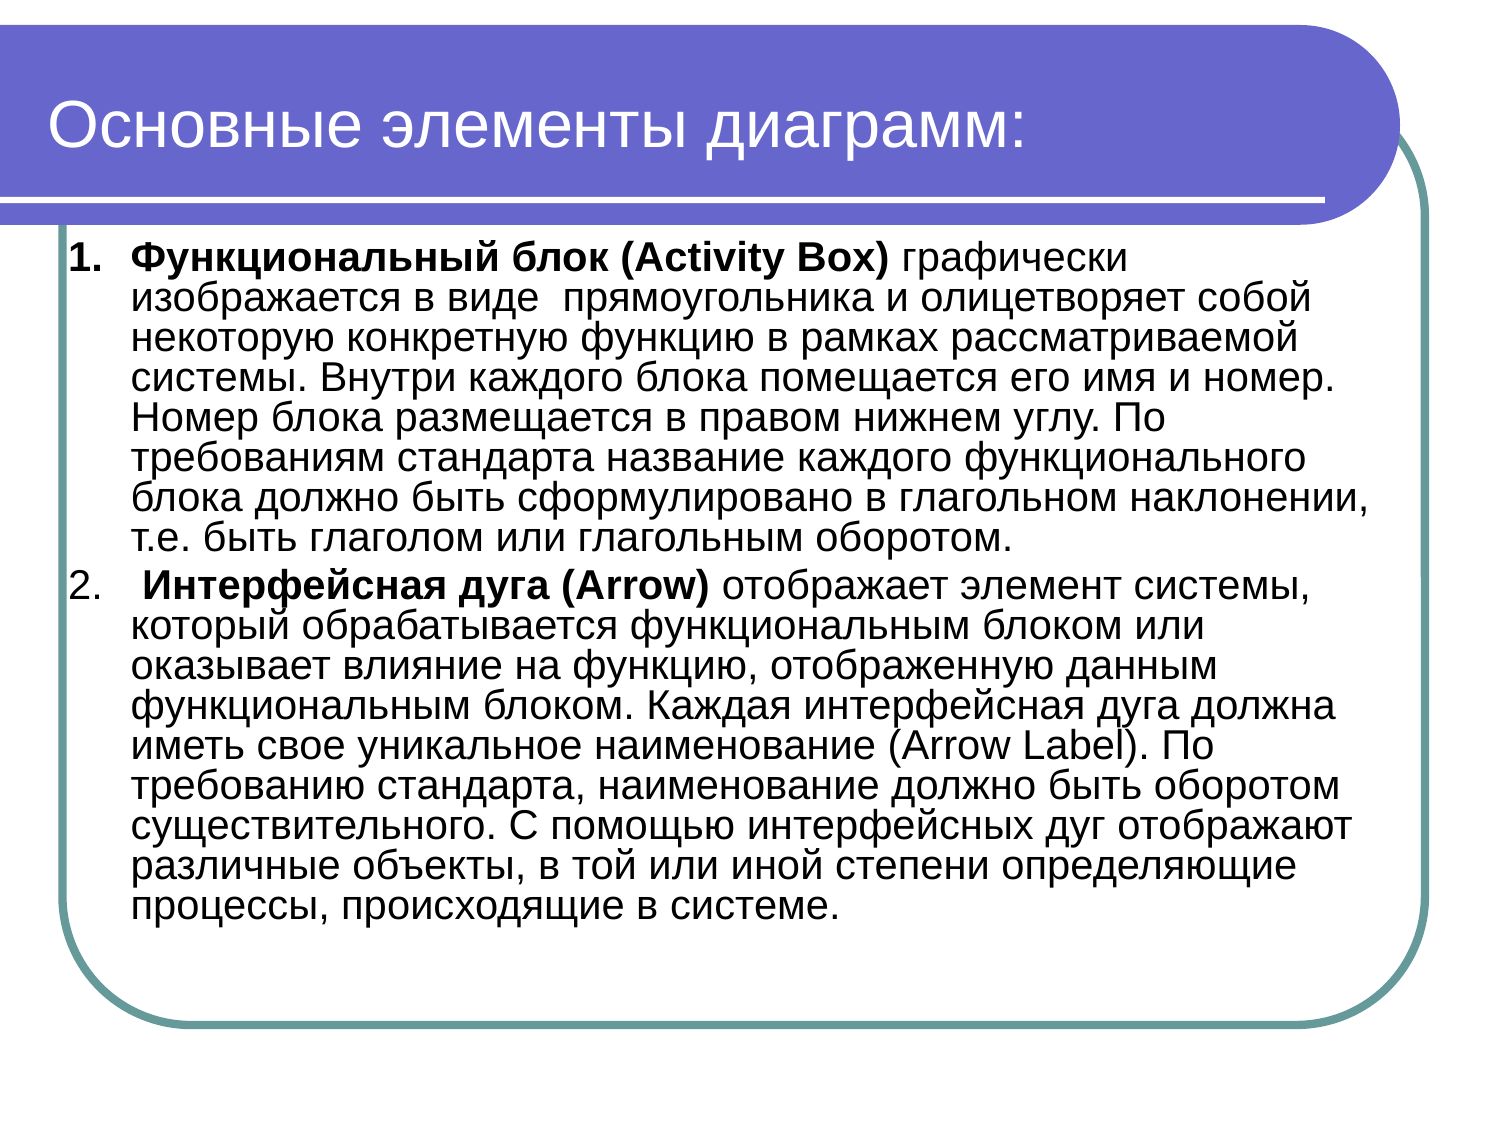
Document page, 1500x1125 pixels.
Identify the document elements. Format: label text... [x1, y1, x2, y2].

list Функциональный блок (Activity Box) графически изображается в виде прямоугольника и олицетворяет собой некоторую конкретную функцию в рамках рассматриваемой системы. Внутри каждого блока помещается его имя и номер. Номер блока размещается в правом нижнем углу. По требованиям стандарта название каждого функционального блока должно быть сформулировано в глагольном наклонении, т.е. быть глаголом или глагольным оборотом. Интерфейсная дуга (Arrow) отображает элемент системы, который обрабатывается функциональным блоком или оказывает влияние на функцию, отображенную данным функциональным блоком. Каждая интерфейсная дуга должна иметь свое уникальное наименование (Arrow Label). По требованию стандарта, наименование должно быть оборотом существительного. С помощью интерфейсных дуг отображают различные объекты, в той или иной степени определяющие процессы, происходящие в системе. [53, 231, 1400, 1024]
title Основные элементы диаграмм: [32, 37, 1347, 188]
